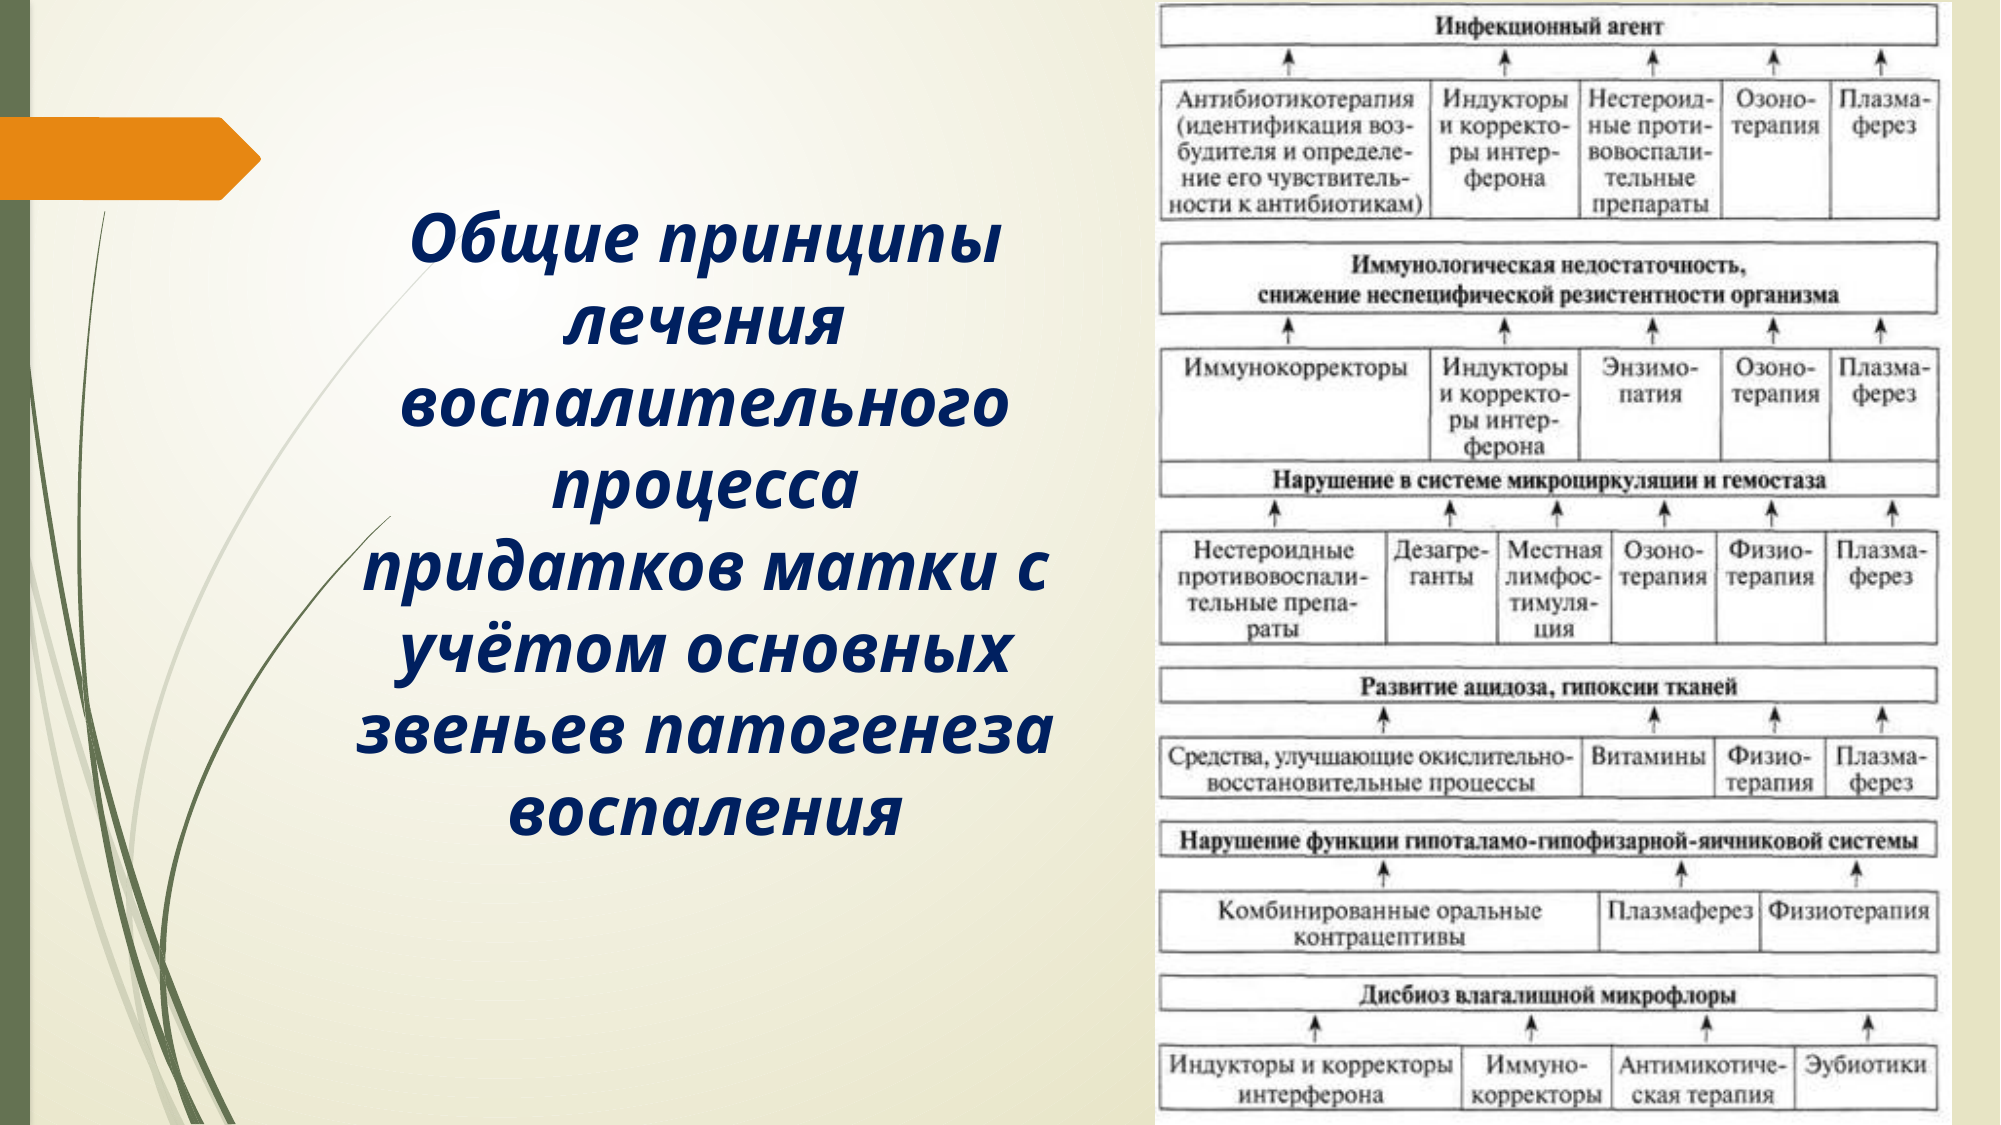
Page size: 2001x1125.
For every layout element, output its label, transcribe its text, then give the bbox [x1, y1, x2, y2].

picture [1155, 2, 1952, 1125]
title Общие принципы лечения воспалительного процесса придатков матки с учётом основных звеньев патогенеза воспаления [340, 187, 1072, 941]
